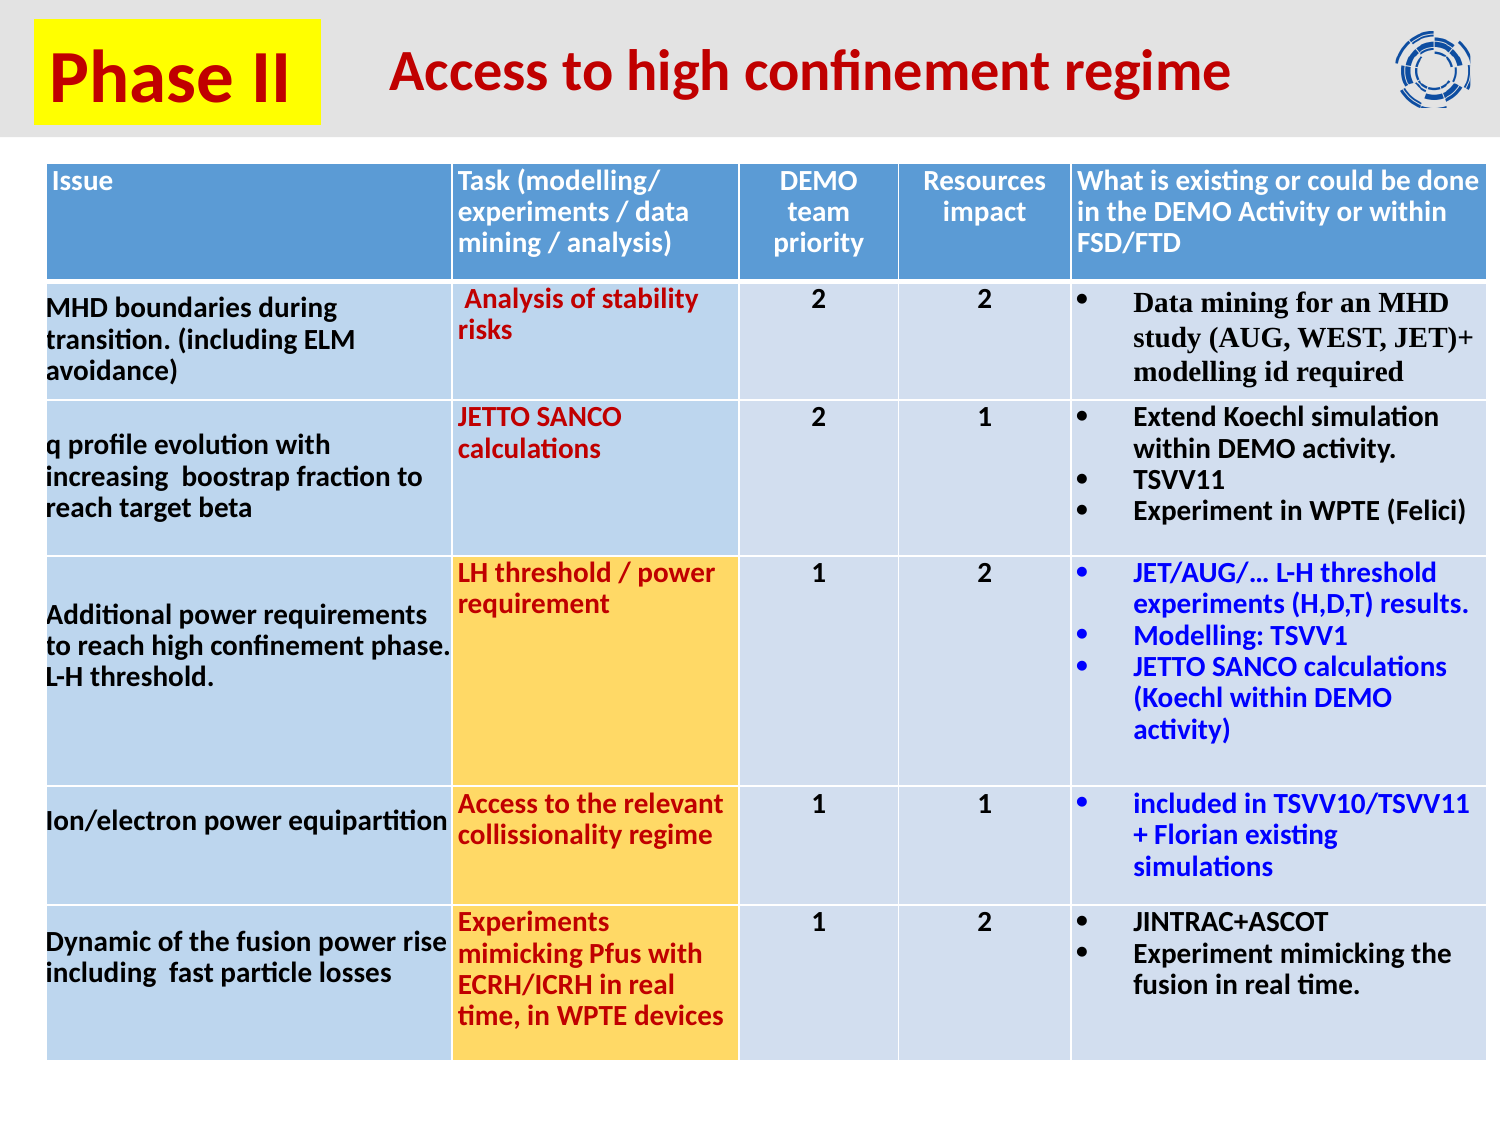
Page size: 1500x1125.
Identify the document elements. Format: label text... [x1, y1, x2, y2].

table_cell 2 [740, 284, 898, 399]
table_cell Access to the relevant collissionality regime [453, 787, 738, 904]
table_header Issue [47, 164, 451, 279]
table_cell JETTO SANCO calculations [453, 401, 738, 555]
table_cell JET/AUG/… L-H threshold experiments (H,D,T) results. Modelling: TSVV1 JETTO SANCO calculations (Koechl within DEMO activity) [1072, 557, 1486, 785]
table_header Resources impact [899, 164, 1070, 279]
table_cell Experiments mimicking Pfus with ECRH/ICRH in real time, in WPTE devices [453, 906, 738, 1060]
table_cell 1 [899, 787, 1070, 904]
table_cell Extend Koechl simulation within DEMO activity. TSVV11 Experiment in WPTE (Felici) [1072, 401, 1486, 555]
table_cell 2 [740, 401, 898, 555]
table_header Task (modelling/ experiments / data mining / analysis) [453, 164, 738, 279]
table_cell Ion/electron power equipartition [47, 787, 451, 904]
table_cell JINTRAC+ASCOT Experiment mimicking the fusion in real time. [1072, 906, 1486, 1060]
table_cell q profile evolution with increasing boostrap fraction to reach target beta [47, 401, 451, 555]
table_cell 2 [899, 284, 1070, 399]
table_cell MHD boundaries during transition. (including ELM avoidance) [47, 284, 451, 399]
table_cell 1 [740, 557, 898, 785]
table_cell Data mining for an MHD study (AUG, WEST, JET)+ modelling id required [1072, 284, 1486, 399]
table_cell 1 [740, 906, 898, 1060]
table_cell 1 [899, 401, 1070, 555]
table_cell Analysis of stability risks [453, 284, 738, 399]
text_box Phase II [34, 19, 321, 125]
table_cell Additional power requirements to reach high confinement phase. L-H threshold. [47, 557, 451, 785]
table_cell LH threshold / power requirement [453, 557, 738, 785]
table_header DEMO team priority [740, 164, 898, 279]
table_cell included in TSVV10/TSVV11 + Florian existing simulations [1072, 787, 1486, 904]
table_cell Dynamic of the fusion power rise including fast particle losses [47, 906, 451, 1060]
table_header What is existing or could be done in the DEMO Activity or within FSD/FTD [1072, 164, 1486, 279]
table_cell 2 [899, 906, 1070, 1060]
table_cell 1 [740, 787, 898, 904]
table_cell 2 [899, 557, 1070, 785]
text_box Access to high confinement regime [374, 24, 1248, 110]
